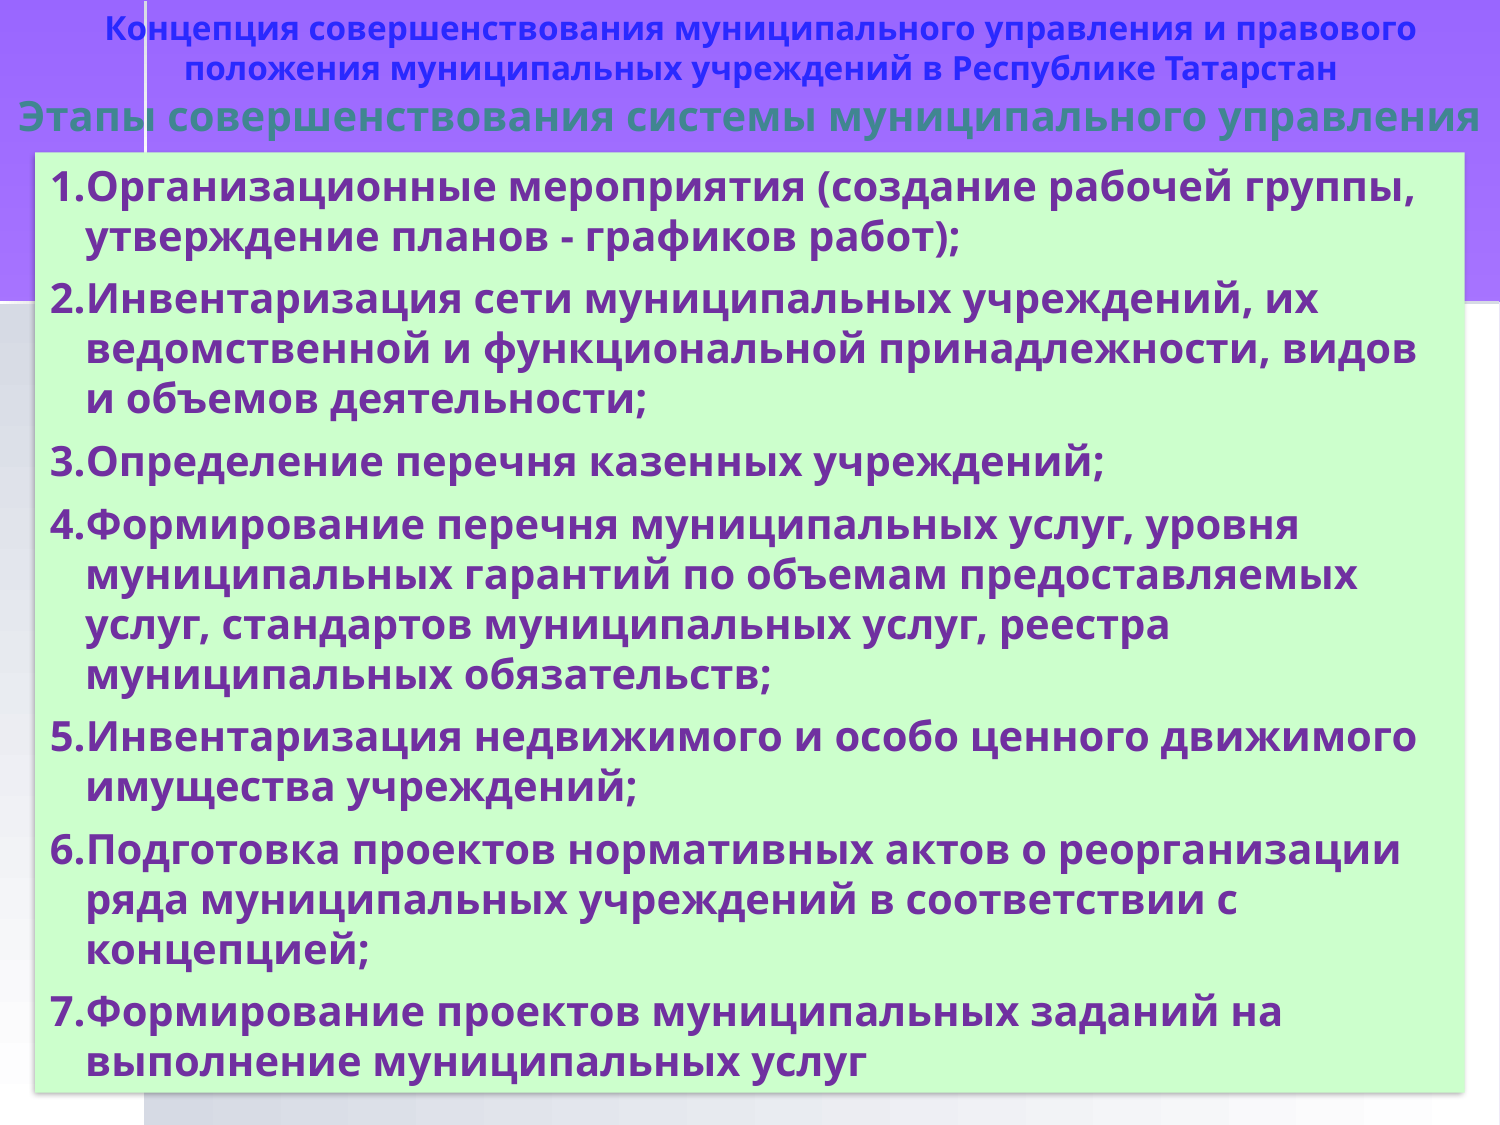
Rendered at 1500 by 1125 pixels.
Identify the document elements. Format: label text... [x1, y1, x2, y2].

text_box Этапы совершенствования системы муниципального управления [0, 82, 1500, 147]
text_box Организационные мероприятия (создание рабочей группы, утверждение планов - графиков работ); Инвентаризация сети муниципальных учреждений, их ведомственной и функциональной принадлежности, видов и объемов деятельности; Определение перечня казенных учреждений; Формирование перечня муниципальных услуг, уровня муниципальных гарантий по объемам предоставляемых услуг, стандартов муниципальных услуг, реестра муниципальных обязательств; Инвентаризация недвижимого и особо ценного движимого имущества учреждений; Подготовка проектов нормативных актов о реорганизации ряда муниципальных учреждений в соответствии с концепцией; Формирование проектов муниципальных заданий на выполнение муниципальных услуг [35, 152, 1465, 1093]
text_box Концепция совершенствования муниципального управления и правового положения муниципальных учреждений в Республике Татарстан [58, 0, 1465, 95]
